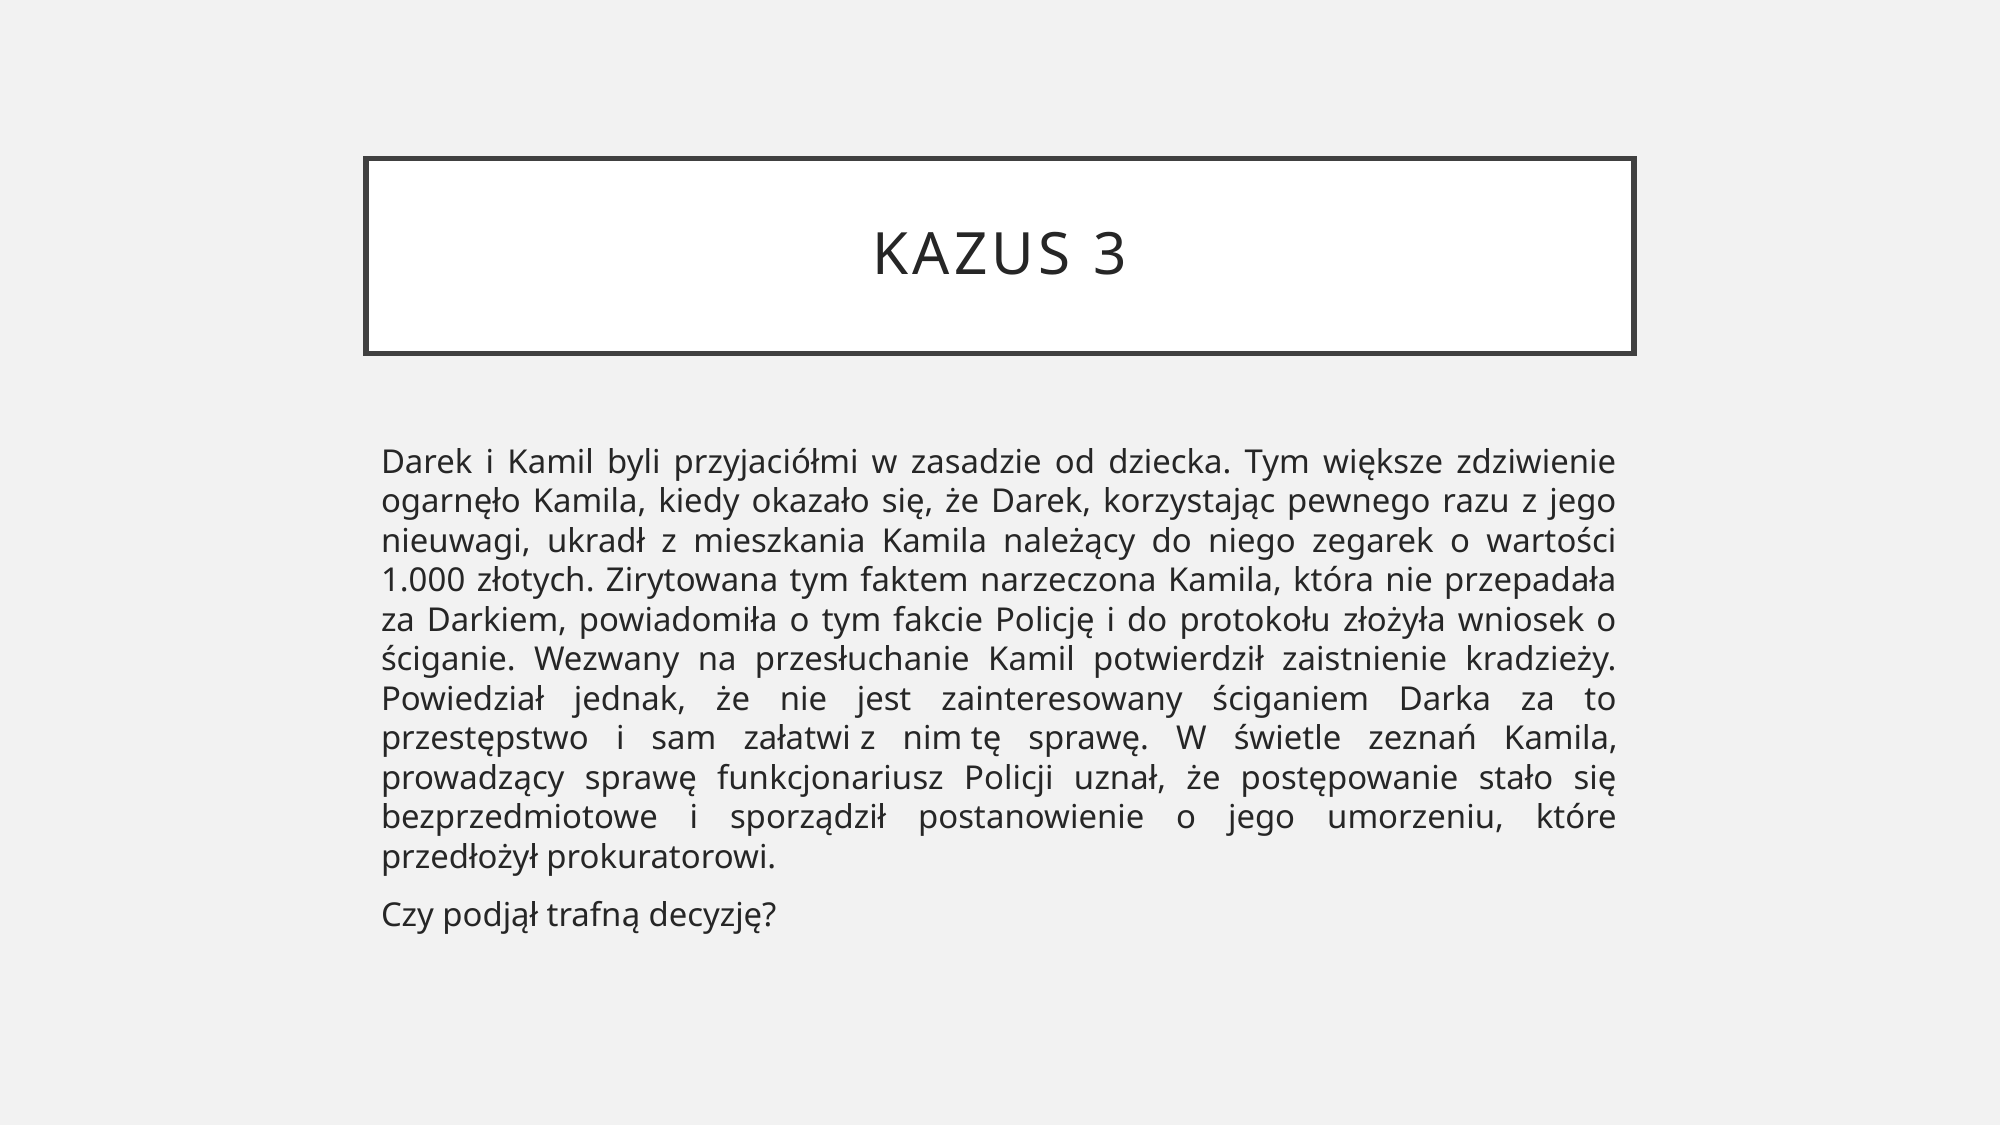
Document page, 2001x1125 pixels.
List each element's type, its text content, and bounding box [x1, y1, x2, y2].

title Kazus 3 [363, 156, 1637, 356]
list Darek i Kamil byli przyjaciółmi w zasadzie od dziecka. Tym większe zdziwienie ogarnęło Kamila, kiedy okazało się, że Darek, korzystając pewnego razu z jego nieuwagi, ukradł z mieszkania Kamila należący do niego zegarek o wartości 1.000 złotych. Zirytowana tym faktem narzeczona Kamila, która nie przepadała za Darkiem, powiadomiła o tym fakcie Policję i do protokołu złożyła wniosek o ściganie. Wezwany na przesłuchanie Kamil potwierdził zaistnienie kradzieży. Powiedział jednak, że nie jest zainteresowany ściganiem Darka za to przestępstwo i sam załatwi z nim tę sprawę. W świetle zeznań Kamila, prowadzący sprawę funkcjonariusz Policji uznał, że postępowanie stało się bezprzedmiotowe i sporządził postanowienie o jego umorzeniu, które przedłożył prokuratorowi. Czy podjął trafną decyzję? [366, 432, 1634, 942]
